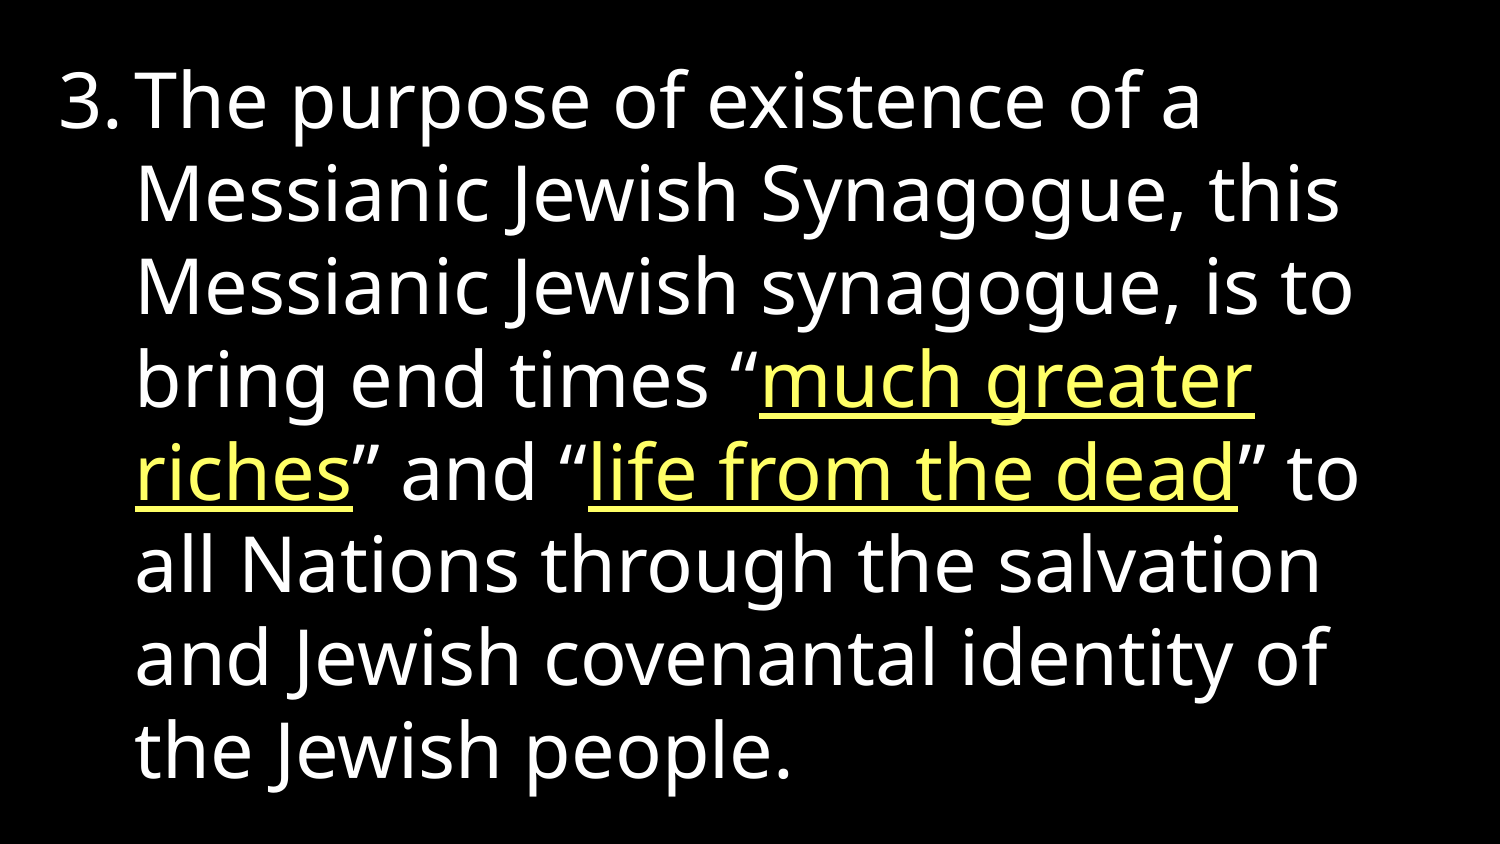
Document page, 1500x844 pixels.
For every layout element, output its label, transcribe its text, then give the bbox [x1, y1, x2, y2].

list The purpose of existence of a Messianic Jewish Synagogue, this Messianic Jewish synagogue, is to bring end times “much greater riches” and “life from the dead” to all Nations through the salvation and Jewish covenantal identity of the Jewish people. [50, 46, 1425, 810]
